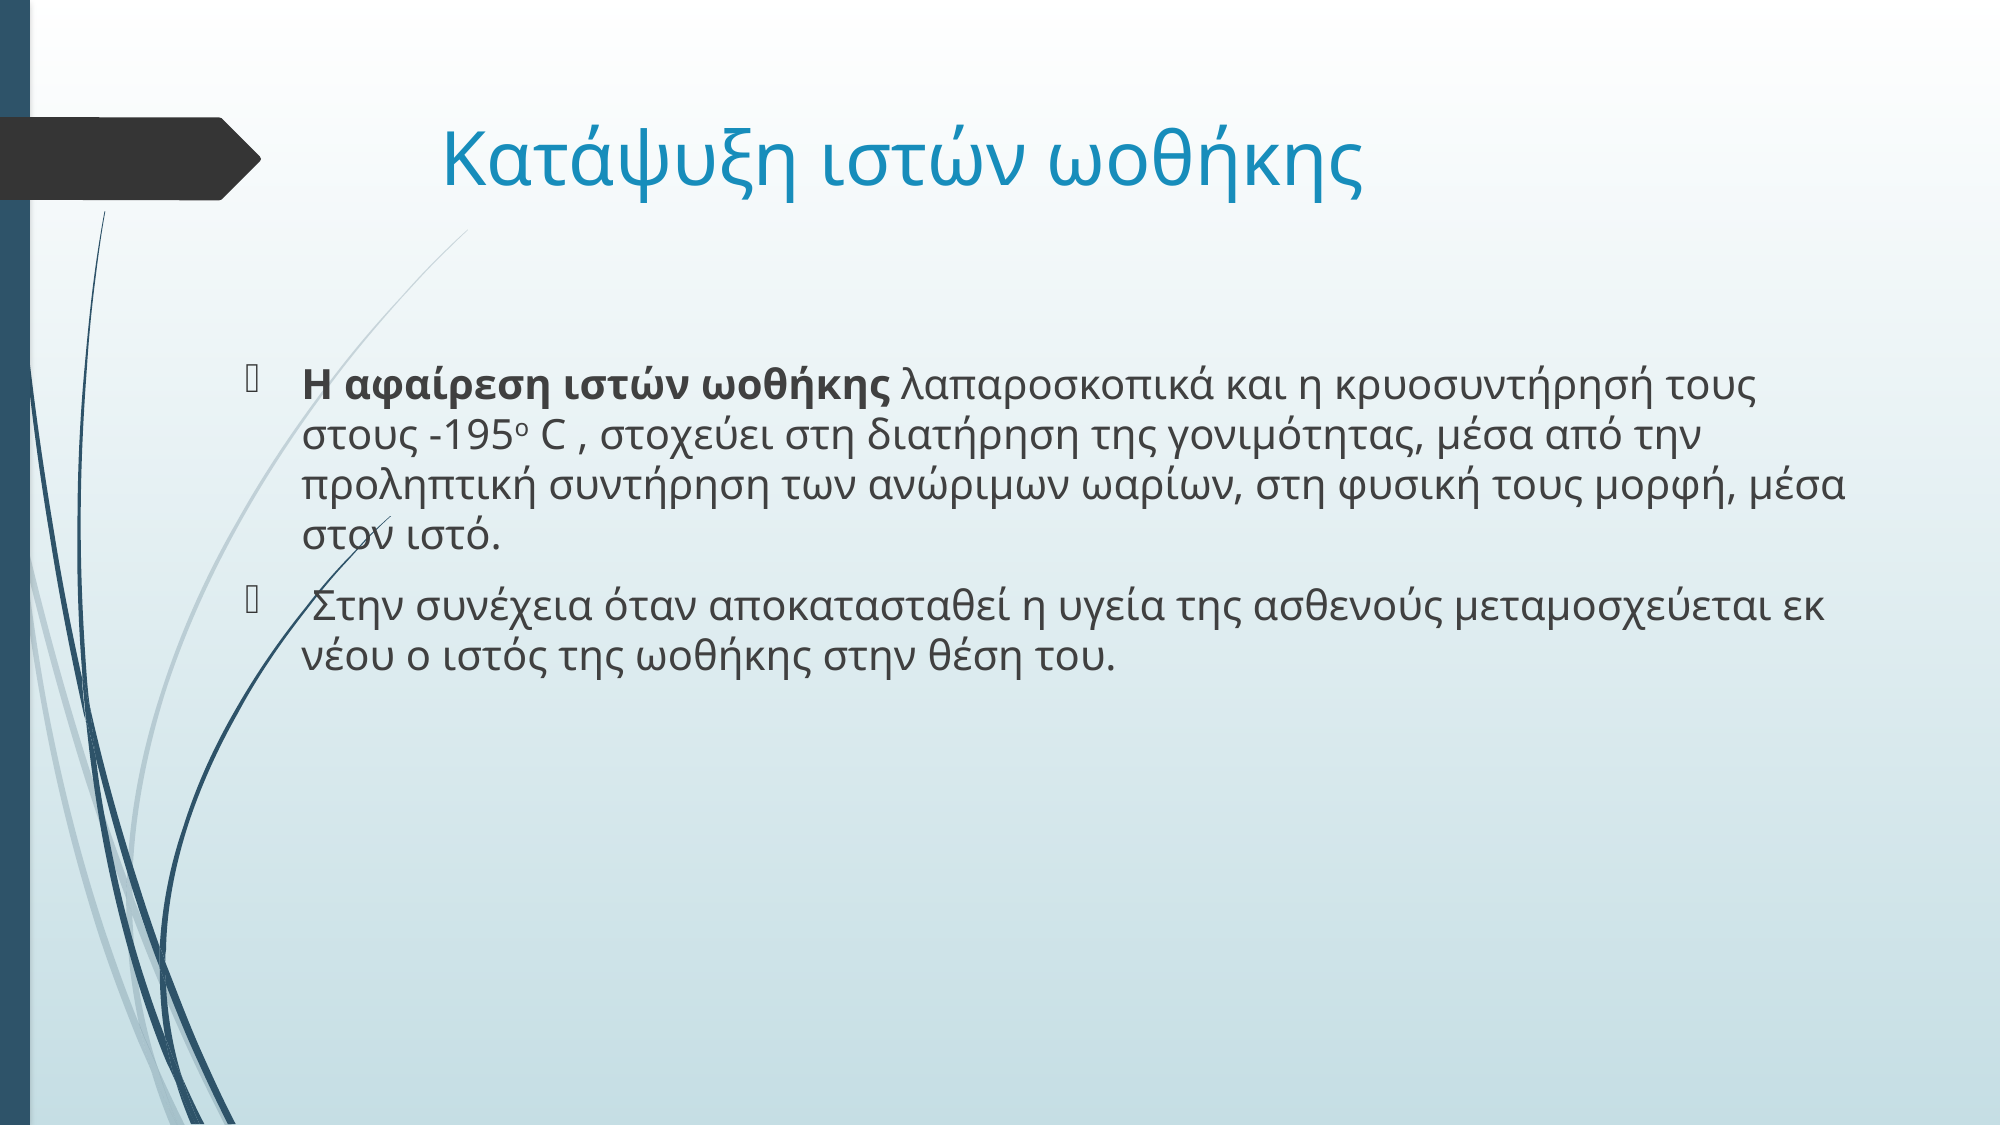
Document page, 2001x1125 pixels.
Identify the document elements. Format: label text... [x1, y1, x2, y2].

list Η αφαίρεση ιστών ωοθήκης λαπαροσκοπικά και η κρυοσυντήρησή τους στους -195ο C , στοχεύει στη διατήρηση της γονιμότητας, μέσα από την προληπτική συντήρηση των ανώριμων ωαρίων, στη φυσική τους μορφή, μέσα στον ιστό. Στην συνέχεια όταν αποκατασταθεί η υγεία της ασθενούς μεταμοσχεύεται εκ νέου ο ιστός της ωοθήκης στην θέση του. [230, 350, 1888, 970]
title Κατάψυξη ιστών ωοθήκης [425, 102, 1888, 313]
